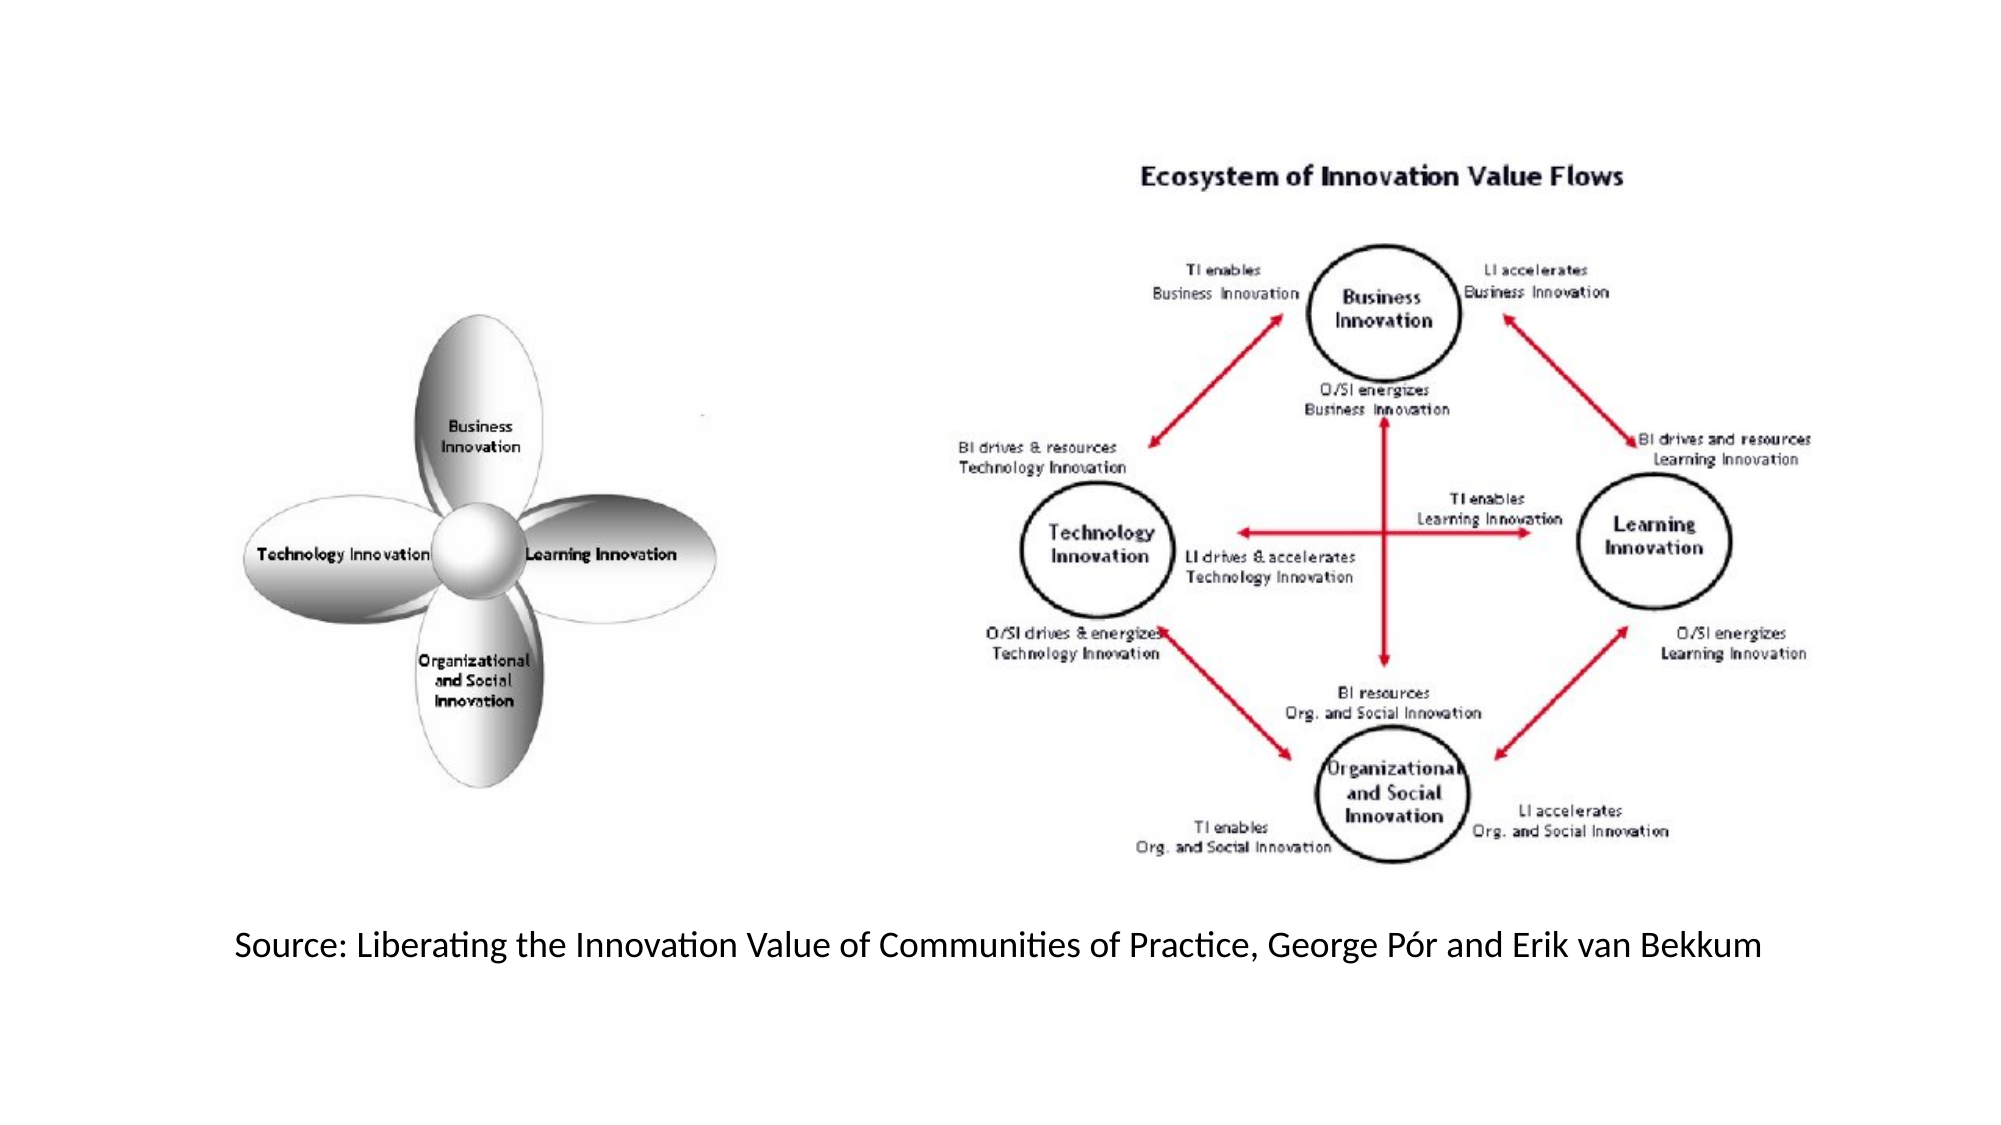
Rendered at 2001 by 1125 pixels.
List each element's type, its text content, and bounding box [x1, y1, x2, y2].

text_box Source: Liberating the Innovation Value of Communities of Practice, George Pór and Erik van Bekkum [115, 912, 1892, 972]
picture [48, 131, 1875, 874]
